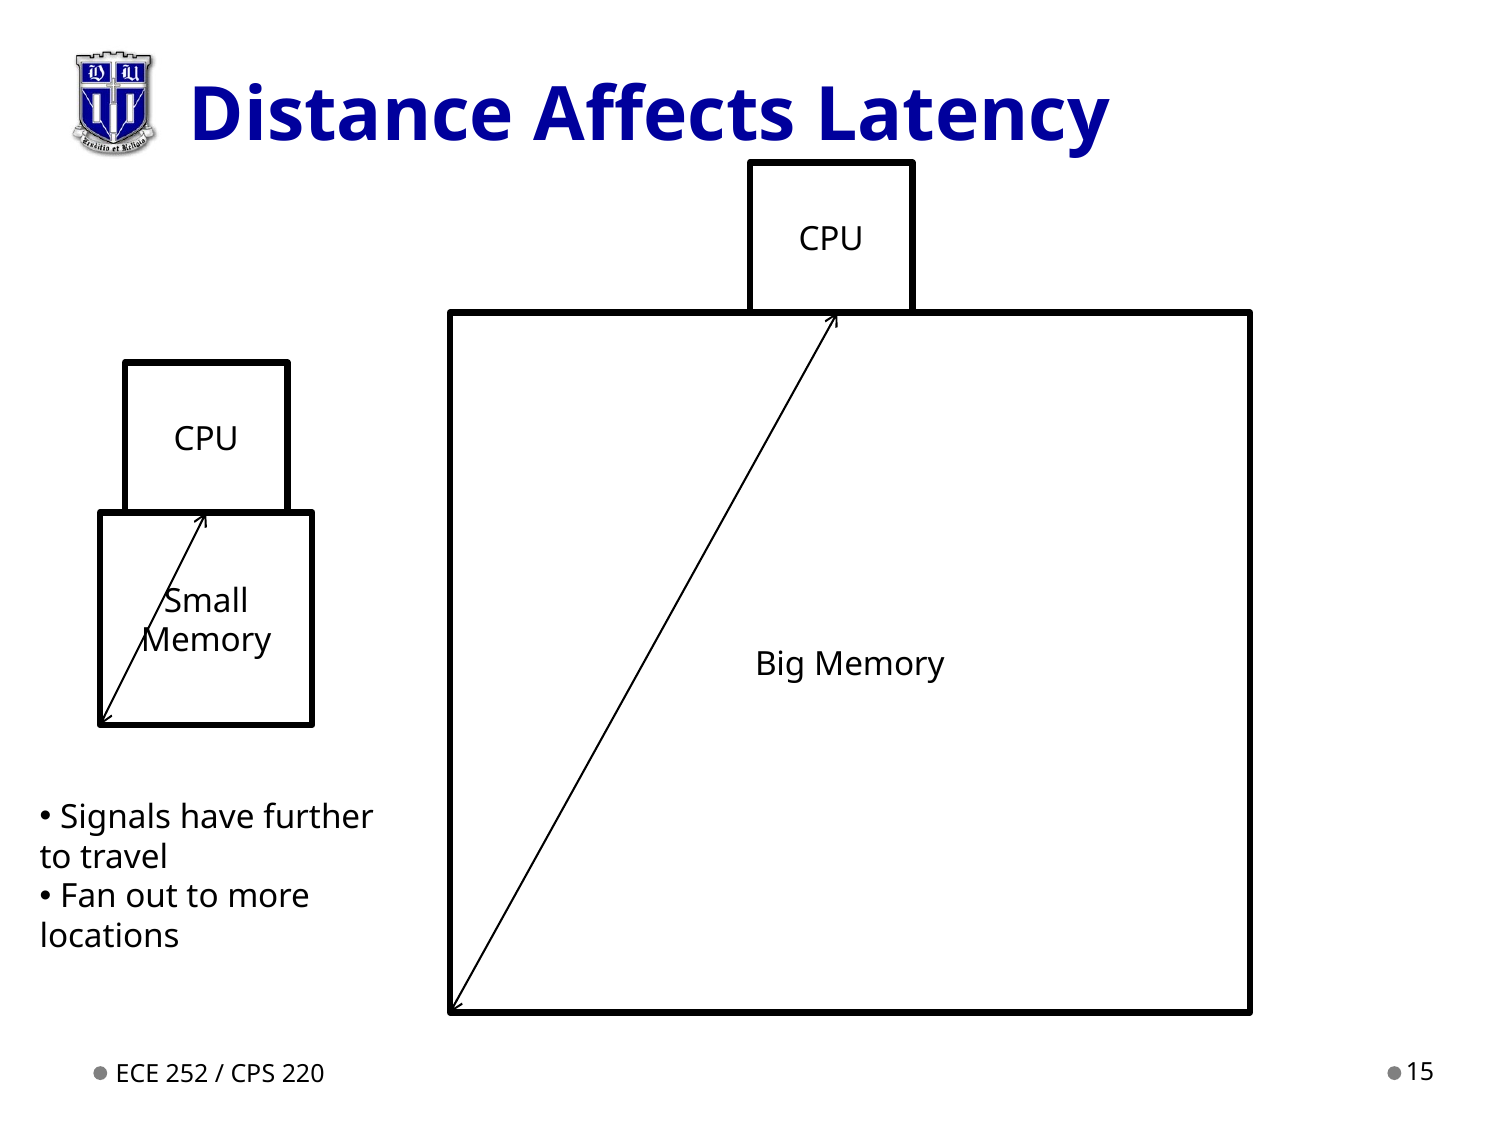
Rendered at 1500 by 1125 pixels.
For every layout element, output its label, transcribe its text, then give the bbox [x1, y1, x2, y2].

text_box Distance Affects Latency [173, 24, 1475, 163]
slide_number 15 [1401, 1042, 1494, 1103]
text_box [449, 162, 1251, 1013]
text_box Signals have further to travel Fan out to more locations [24, 787, 413, 962]
picture [62, 45, 163, 161]
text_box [99, 362, 313, 726]
footer ECE 252 / CPS 220 [108, 1042, 576, 1103]
